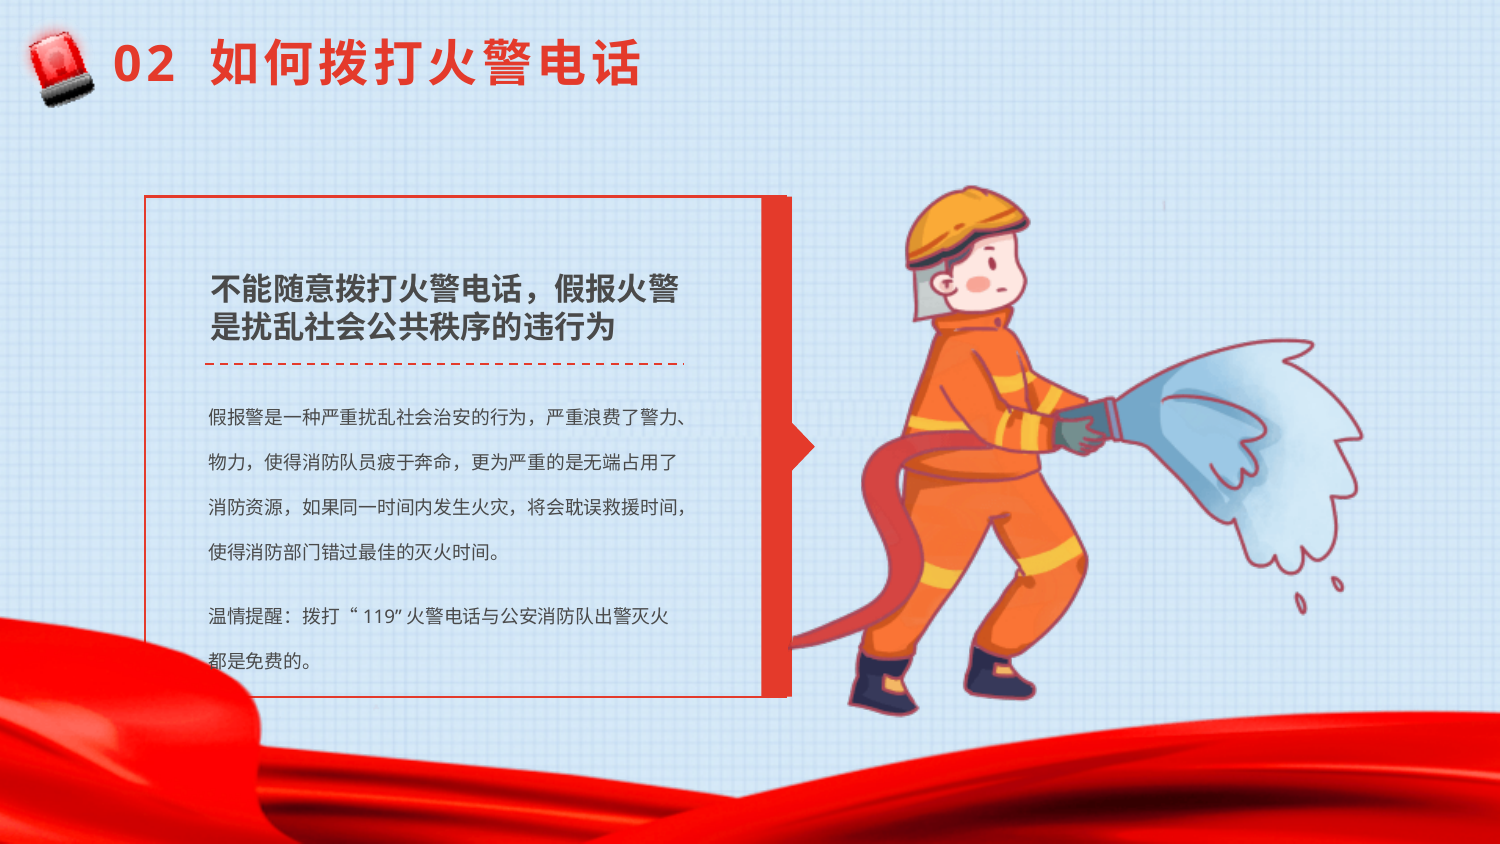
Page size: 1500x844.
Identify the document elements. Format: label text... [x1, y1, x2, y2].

picture [0, 0, 1500, 844]
text_box 02 如何拨打火警电话 [110, 20, 652, 104]
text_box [144, 196, 788, 609]
